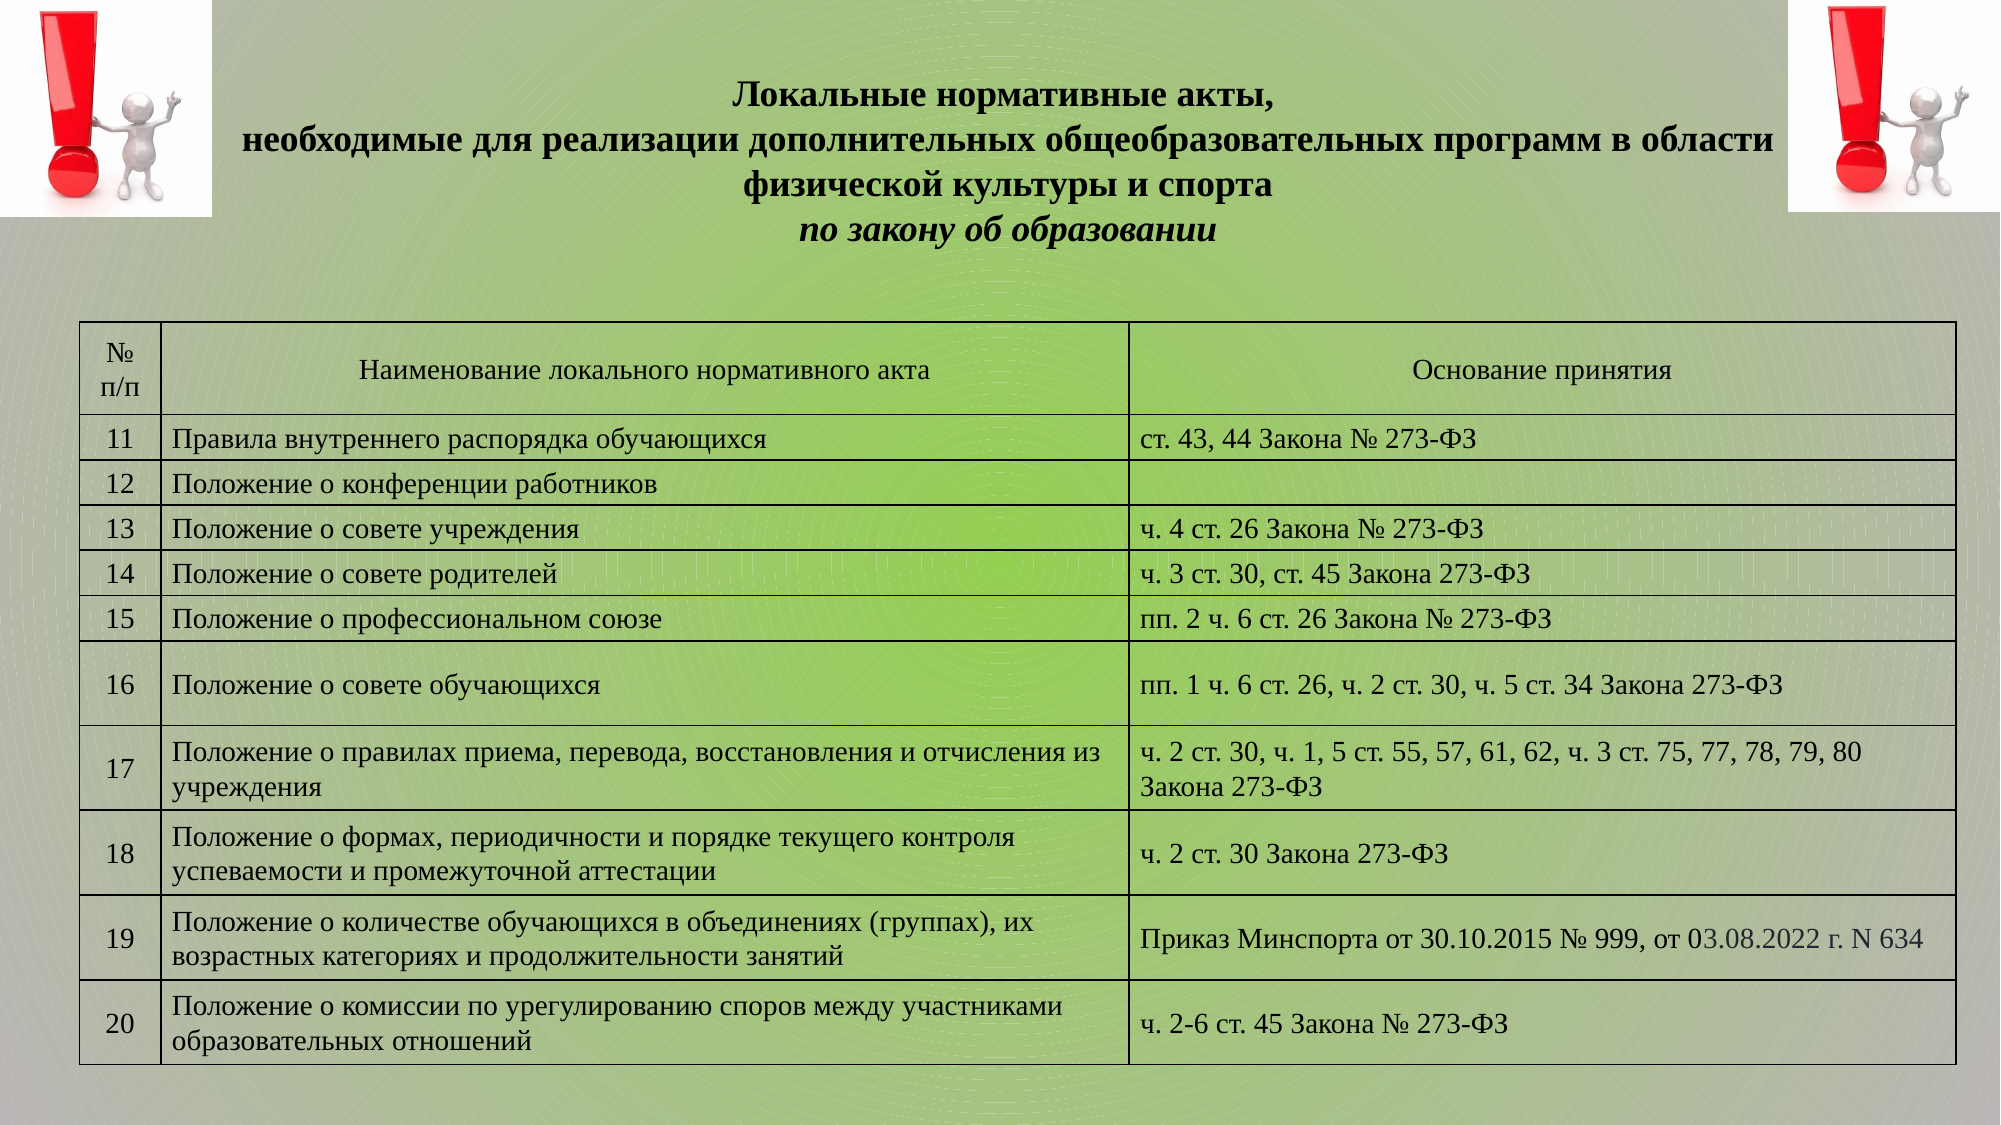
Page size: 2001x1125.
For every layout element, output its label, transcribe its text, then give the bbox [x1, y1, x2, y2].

table_cell 16 [80, 642, 160, 725]
picture [0, 0, 212, 217]
table_cell пп. 1 ч. 6 ст. 26, ч. 2 ст. 30, ч. 5 ст. 34 Закона 273-ФЗ [1130, 642, 1955, 725]
table_cell Положение о комиссии по урегулированию споров между участниками образовательных отношений [162, 981, 1128, 1064]
table_header Основание принятия [1130, 323, 1955, 414]
table_header № п/п [80, 323, 160, 414]
table_cell ч. 2-6 ст. 45 Закона № 273-ФЗ [1130, 981, 1955, 1064]
table_cell Положение о профессиональном союзе [162, 596, 1128, 640]
table_cell ч. 2 ст. 30 Закона 273-ФЗ [1130, 811, 1955, 894]
table_header Наименование локального нормативного акта [162, 323, 1128, 414]
table_cell ч. 4 ст. 26 Закона № 273-ФЗ [1130, 506, 1955, 549]
table_cell 19 [80, 896, 160, 979]
table_cell [1130, 461, 1955, 504]
table_cell 17 [80, 726, 160, 809]
table_cell Положение о правилах приема, перевода, восстановления и отчисления из учреждения [162, 726, 1128, 809]
table_cell 15 [80, 596, 160, 640]
table_cell ч. 3 ст. 30, ст. 45 Закона 273-ФЗ [1130, 551, 1955, 595]
table_cell 11 [80, 415, 160, 459]
picture [1787, 0, 2000, 212]
table_cell ч. 2 ст. 30, ч. 1, 5 ст. 55, 57, 61, 62, ч. 3 ст. 75, 77, 78, 79, 80 Закона 273-ФЗ [1130, 726, 1955, 809]
table_cell Положение о количестве обучающихся в объединениях (группах), их возрастных категориях и продолжительности занятий [162, 896, 1128, 979]
table_cell 20 [80, 981, 160, 1064]
table_cell Положение о конференции работников [162, 461, 1128, 504]
table_cell Положение о формах, периодичности и порядке текущего контроля успеваемости и промежуточной аттестации [162, 811, 1128, 894]
table_cell пп. 2 ч. 6 ст. 26 Закона № 273-ФЗ [1130, 596, 1955, 640]
table_cell Положение о совете учреждения [162, 506, 1128, 549]
table_cell 12 [80, 461, 160, 504]
table_cell Приказ Минспорта от 30.10.2015 № 999, от 03.08.2022 г. N 634 [1130, 896, 1955, 979]
list [92, 290, 1969, 1005]
table_cell Правила внутреннего распорядка обучающихся [162, 415, 1128, 459]
table_cell 18 [80, 811, 160, 894]
table_cell Положение о совете родителей [162, 551, 1128, 595]
table_cell ст. 43, 44 Закона № 273-ФЗ [1130, 415, 1955, 459]
text_box Локальные нормативные акты, необходимые для реализации дополнительных общеобразовательных программ в области физической культуры и спорта по закону об образовании [211, 61, 1805, 257]
table_cell 14 [80, 551, 160, 595]
table_cell 13 [80, 506, 160, 549]
table_cell Положение о совете обучающихся [162, 642, 1128, 725]
